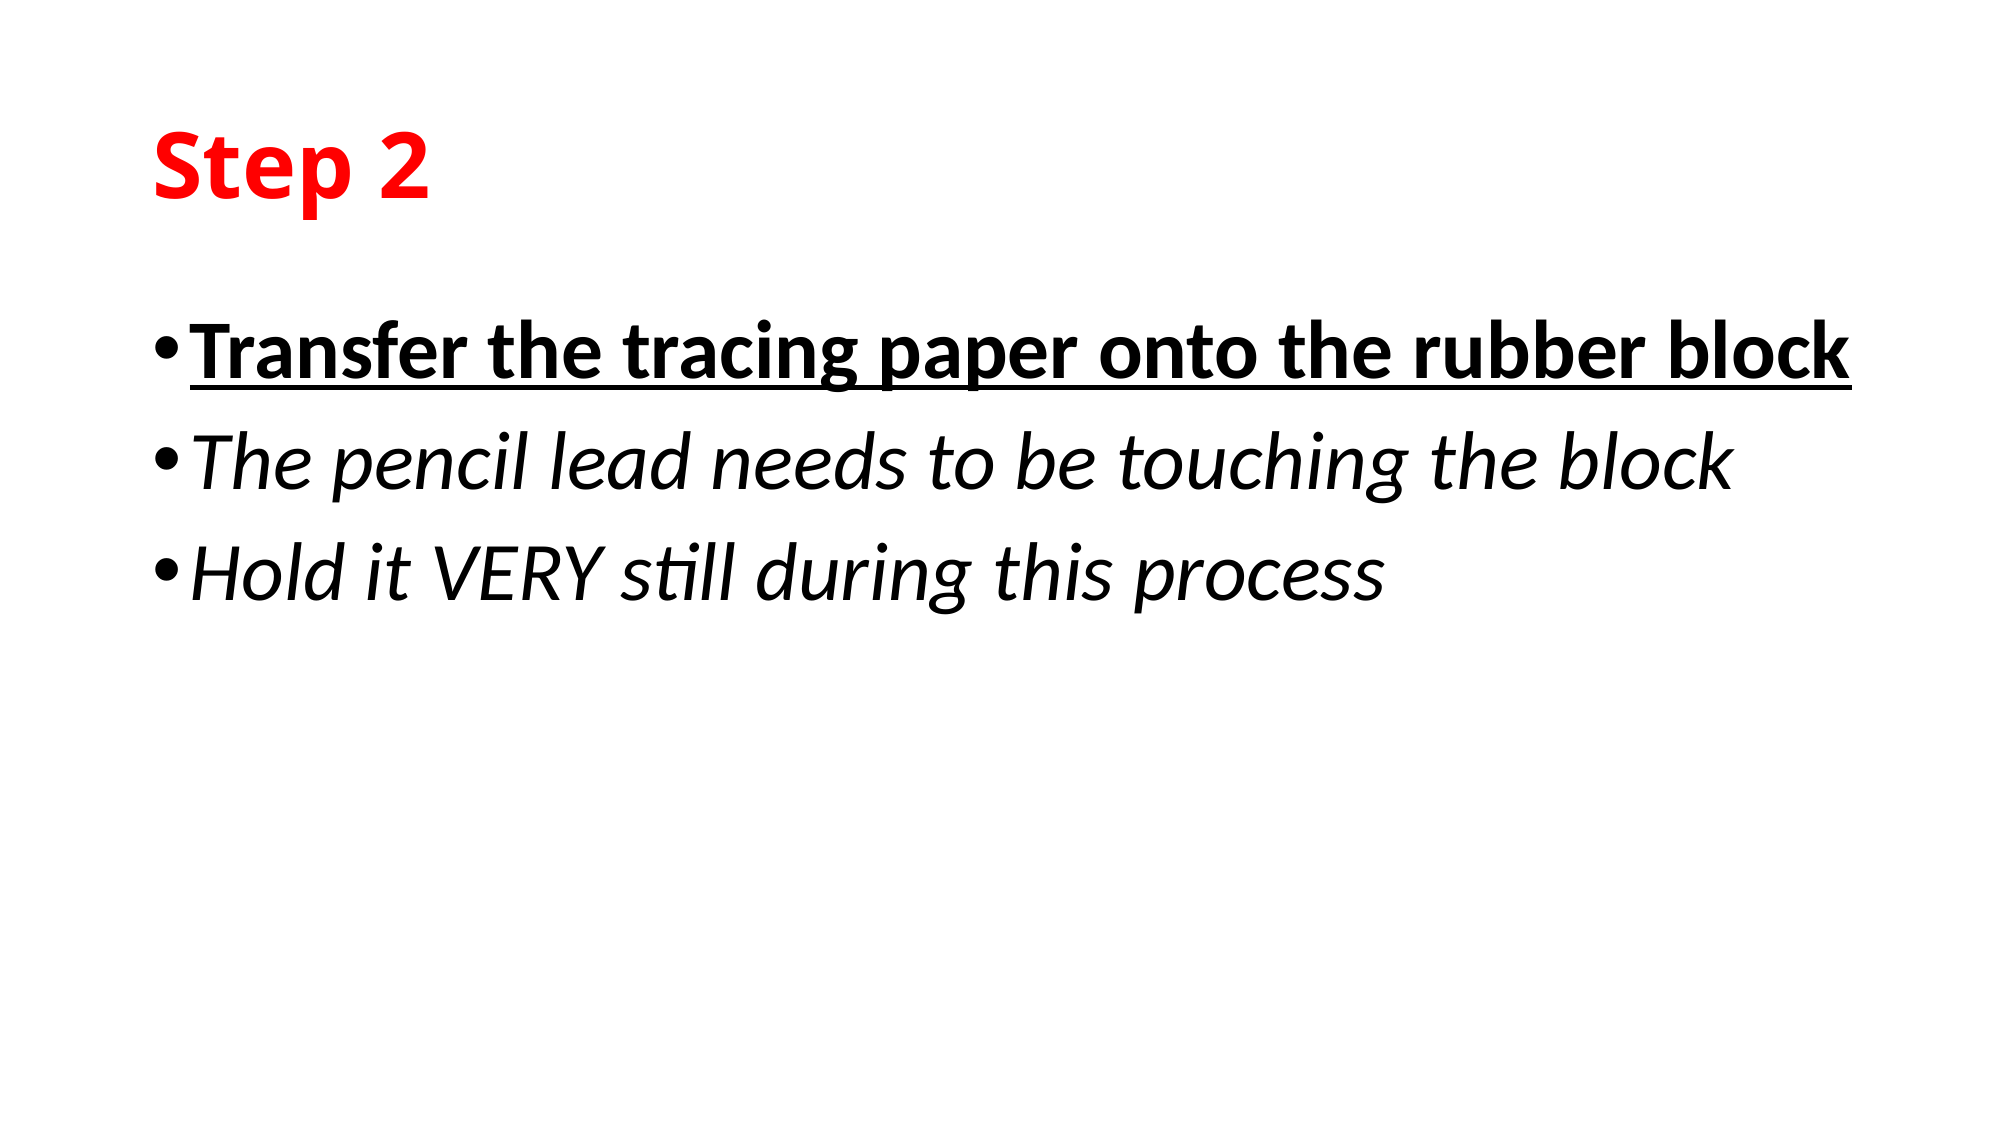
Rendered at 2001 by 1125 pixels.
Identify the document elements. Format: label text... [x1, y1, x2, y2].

list Transfer the tracing paper onto the rubber block The pencil lead needs to be touching the block Hold it VERY still during this process [137, 299, 2000, 1014]
title Step 2 [137, 59, 1863, 278]
